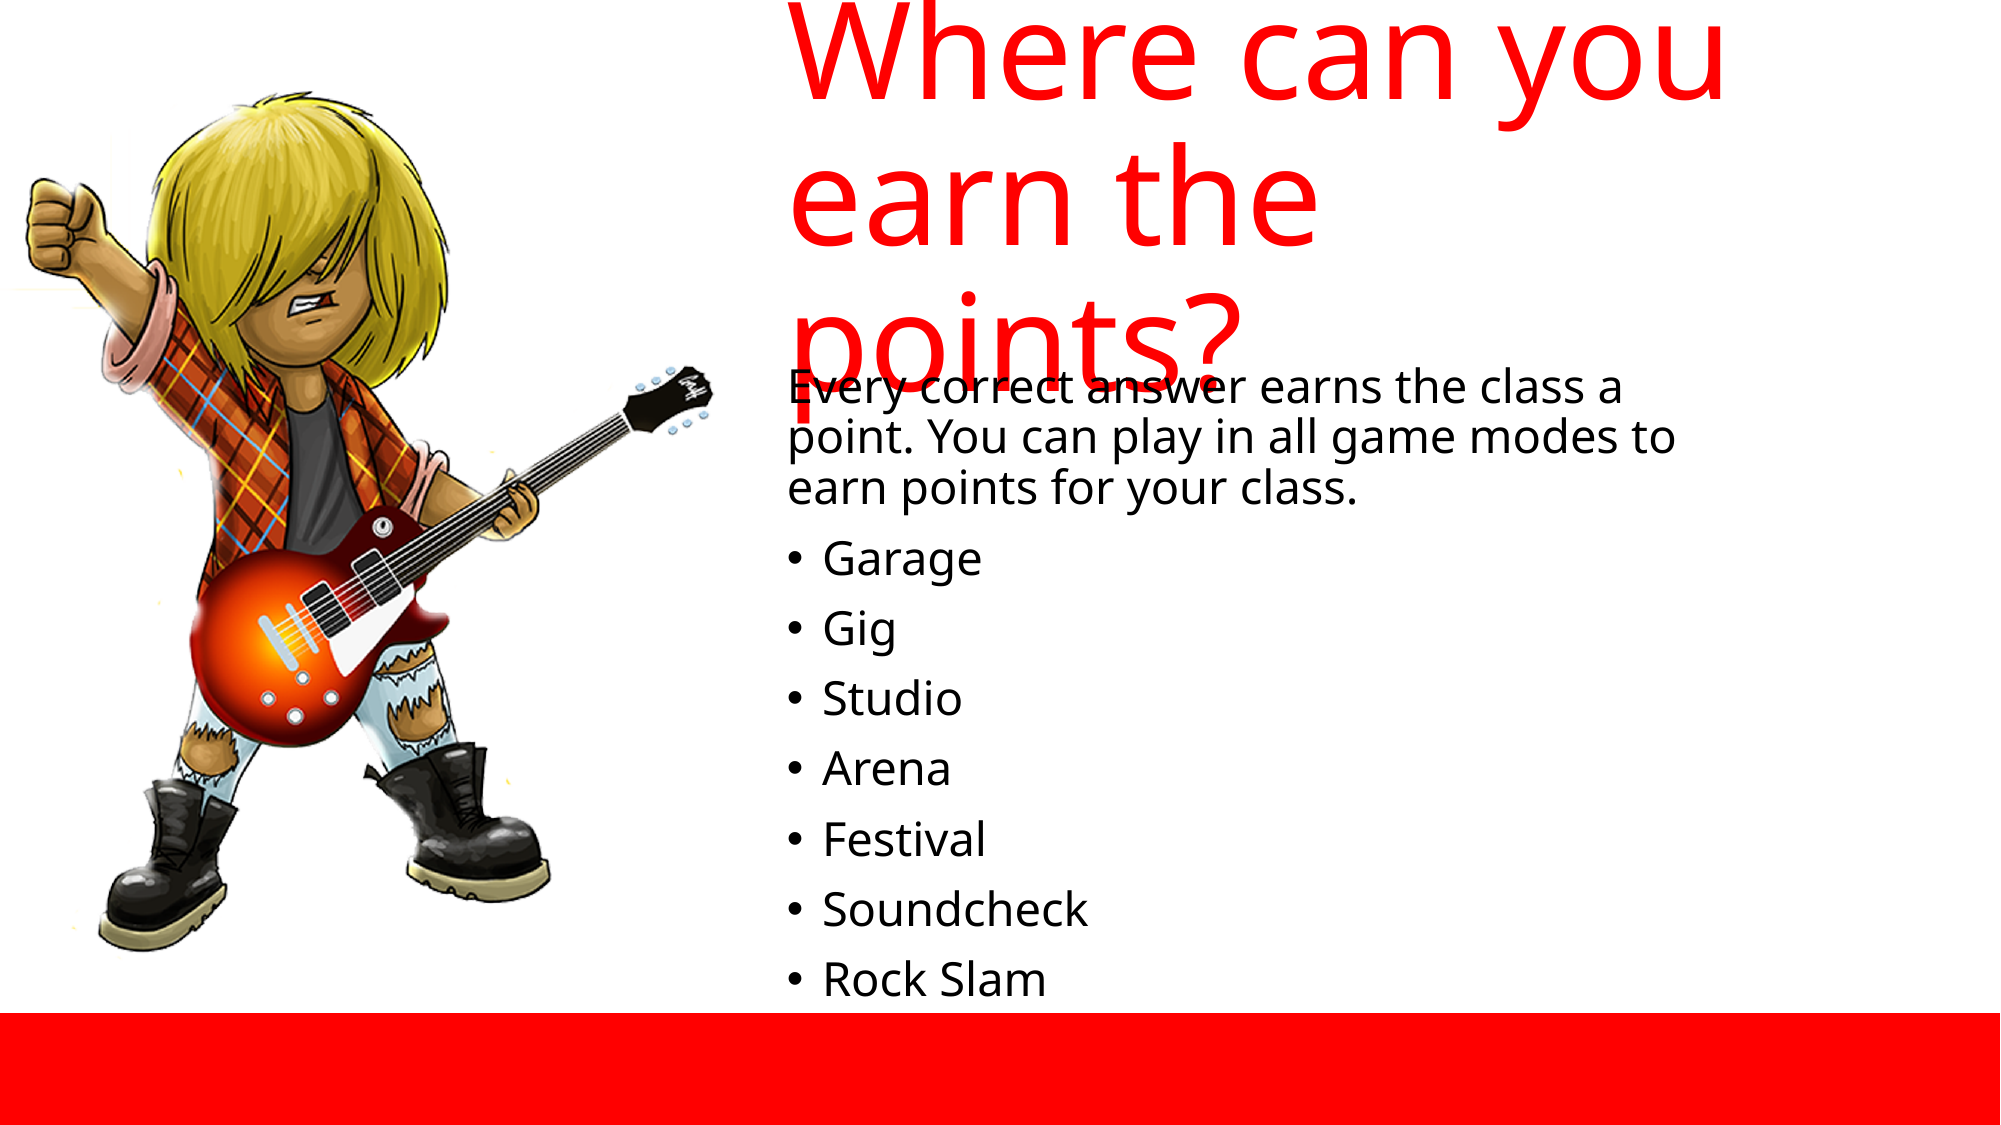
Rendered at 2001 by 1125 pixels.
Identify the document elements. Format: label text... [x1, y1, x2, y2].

title Where can you earn the points? [771, 48, 1783, 356]
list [0, 0, 724, 1023]
list Every correct answer earns the class a point. You can play in all game modes to earn points for your class. Garage Gig Studio Arena Festival Soundcheck Rock Slam [771, 355, 1713, 1018]
